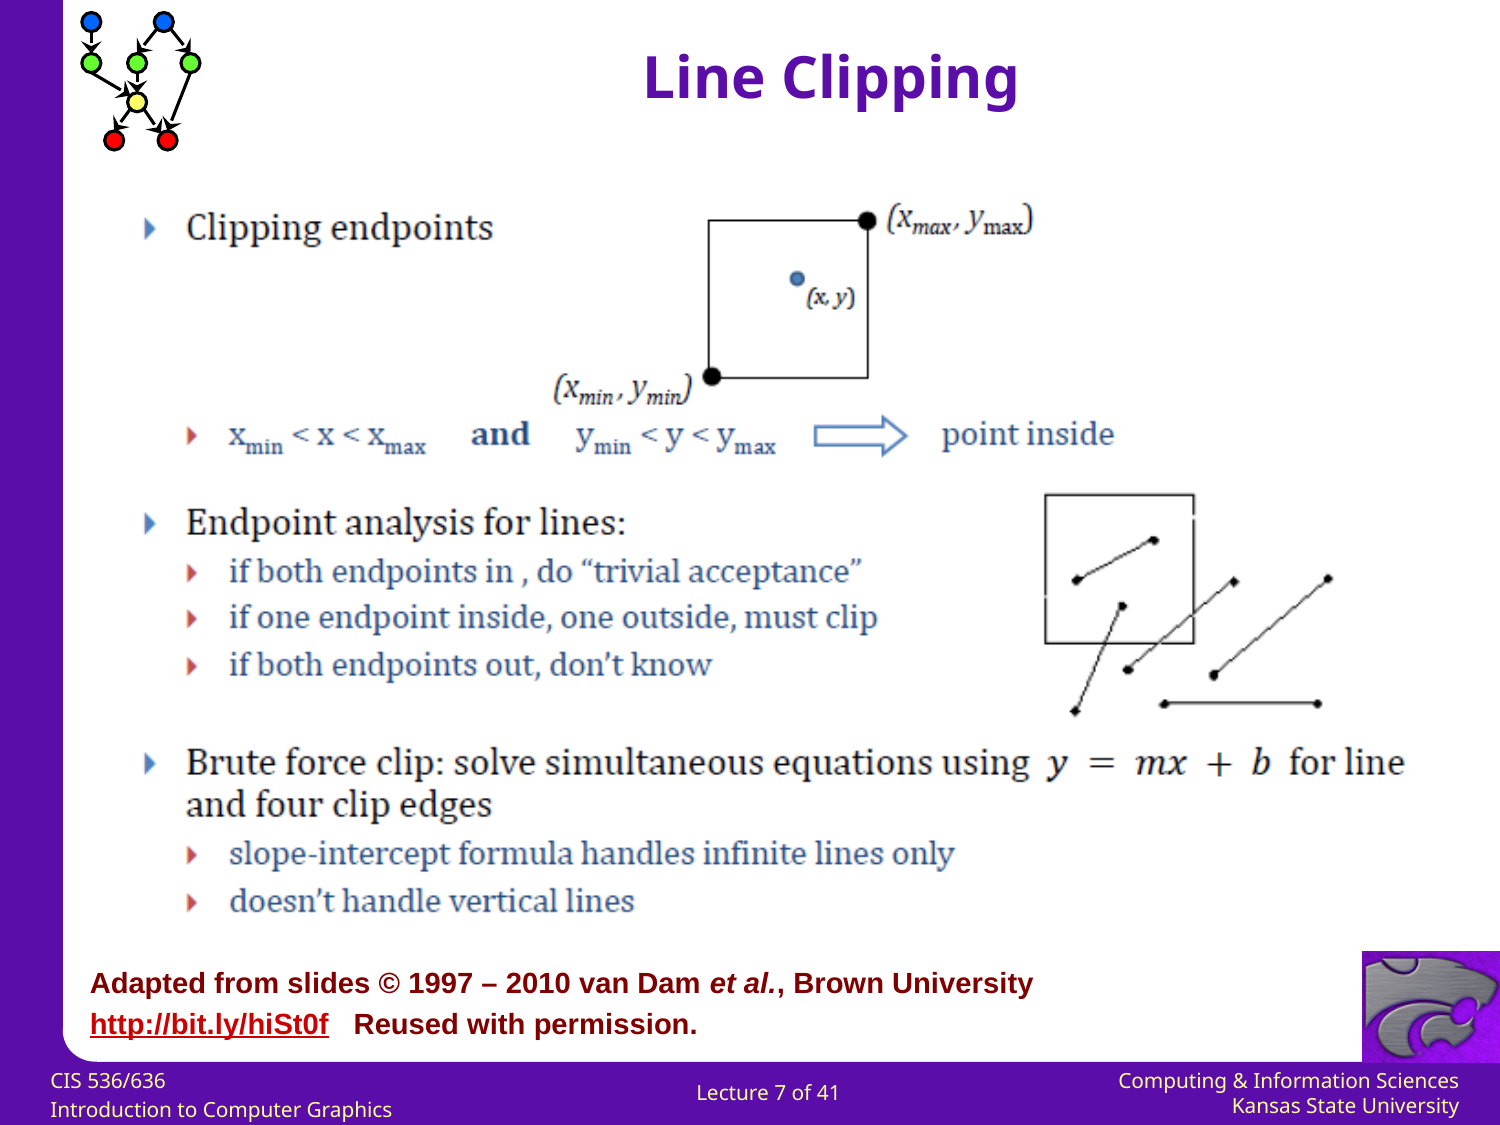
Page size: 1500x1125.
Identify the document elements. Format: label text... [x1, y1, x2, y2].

picture [1362, 951, 1500, 1063]
text_box Line Clipping [187, 12, 1475, 138]
text_box Adapted from slides © 1997 – 2010 van Dam et al., Brown University http://bit.ly/hiSt0f Reused with permission. [75, 957, 1075, 1048]
picture [124, 176, 1426, 938]
